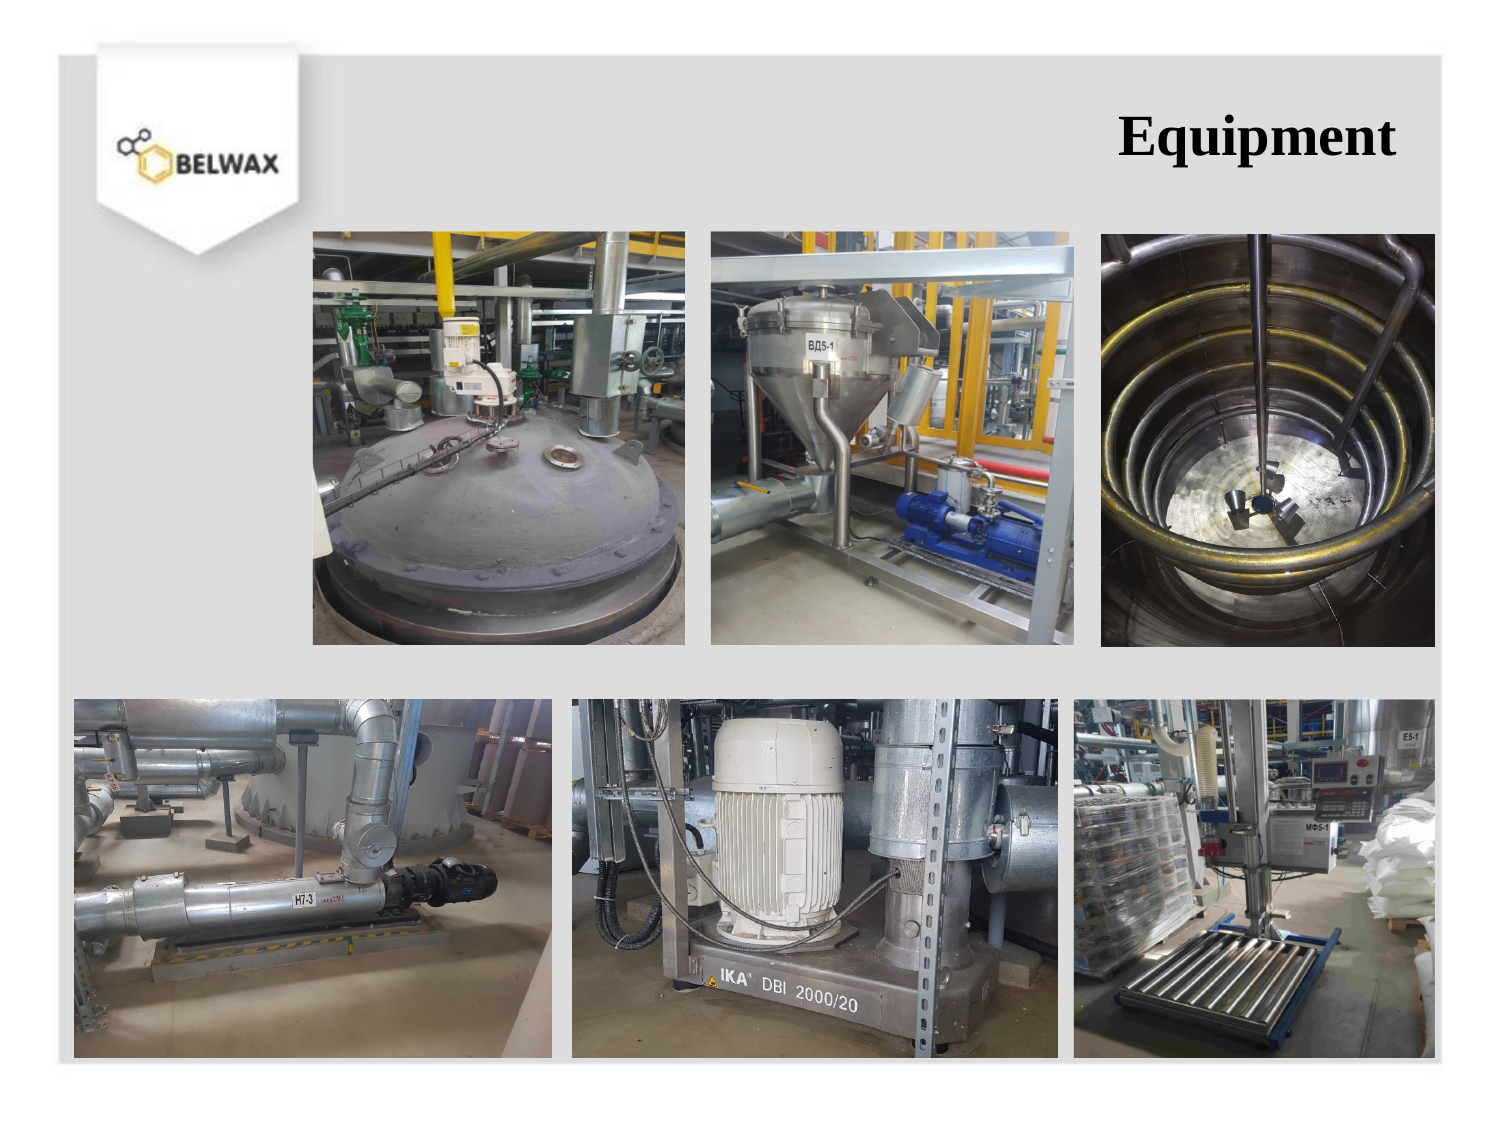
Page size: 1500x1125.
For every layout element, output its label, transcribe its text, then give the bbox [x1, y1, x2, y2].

text_box Equipment [992, 90, 1412, 175]
picture [0, 0, 1500, 1125]
